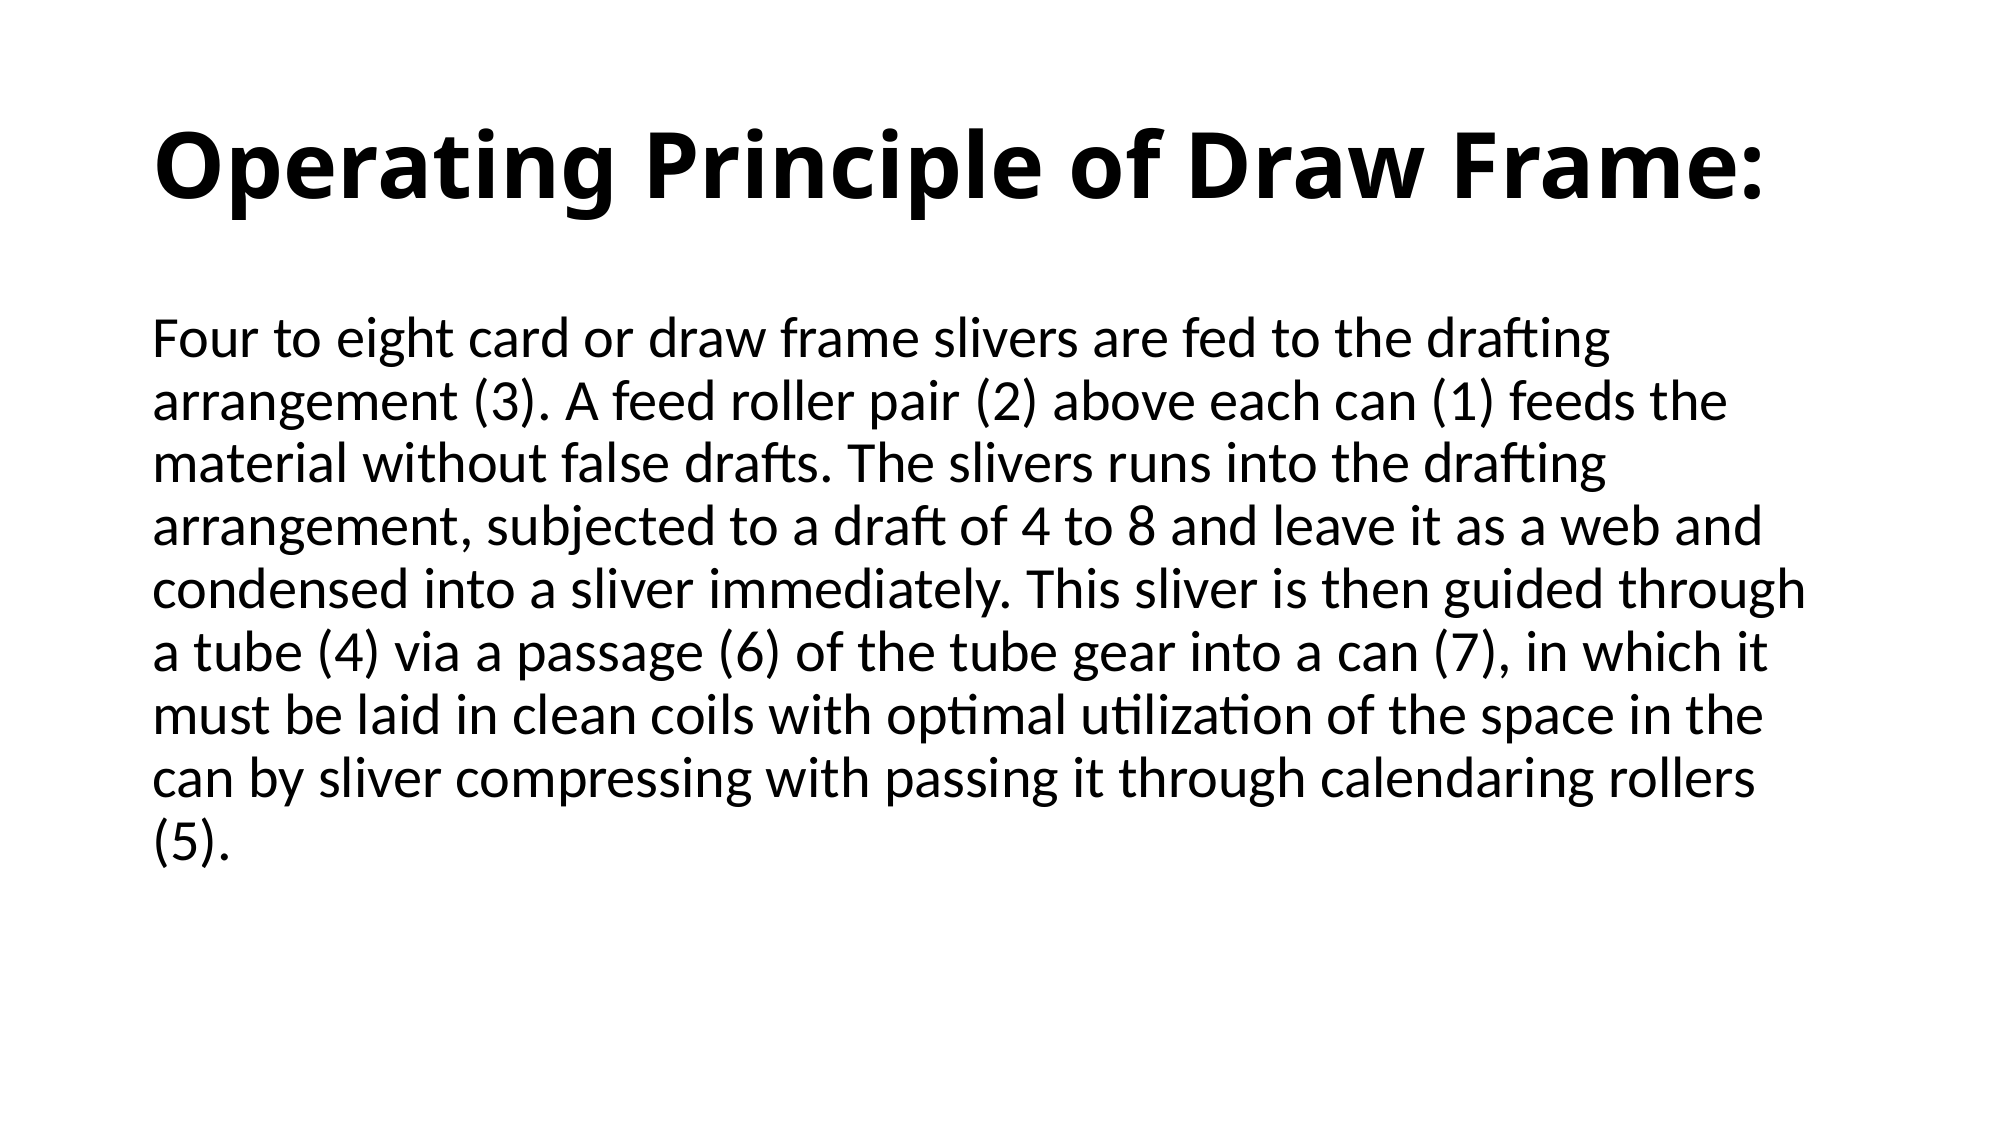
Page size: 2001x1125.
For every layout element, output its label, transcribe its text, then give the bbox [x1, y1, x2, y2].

title Operating Principle of Draw Frame: [137, 59, 1863, 278]
list Four to eight card or draw frame slivers are fed to the drafting arrangement (3). A feed roller pair (2) above each can (1) feeds the material without false drafts. The slivers runs into the drafting arrangement, subjected to a draft of 4 to 8 and leave it as a web and condensed into a sliver immediately. This sliver is then guided through a tube (4) via a passage (6) of the tube gear into a can (7), in which it must be laid in clean coils with optimal utilization of the space in the can by sliver compressing with passing it through calendaring rollers (5). [137, 299, 1863, 1014]
